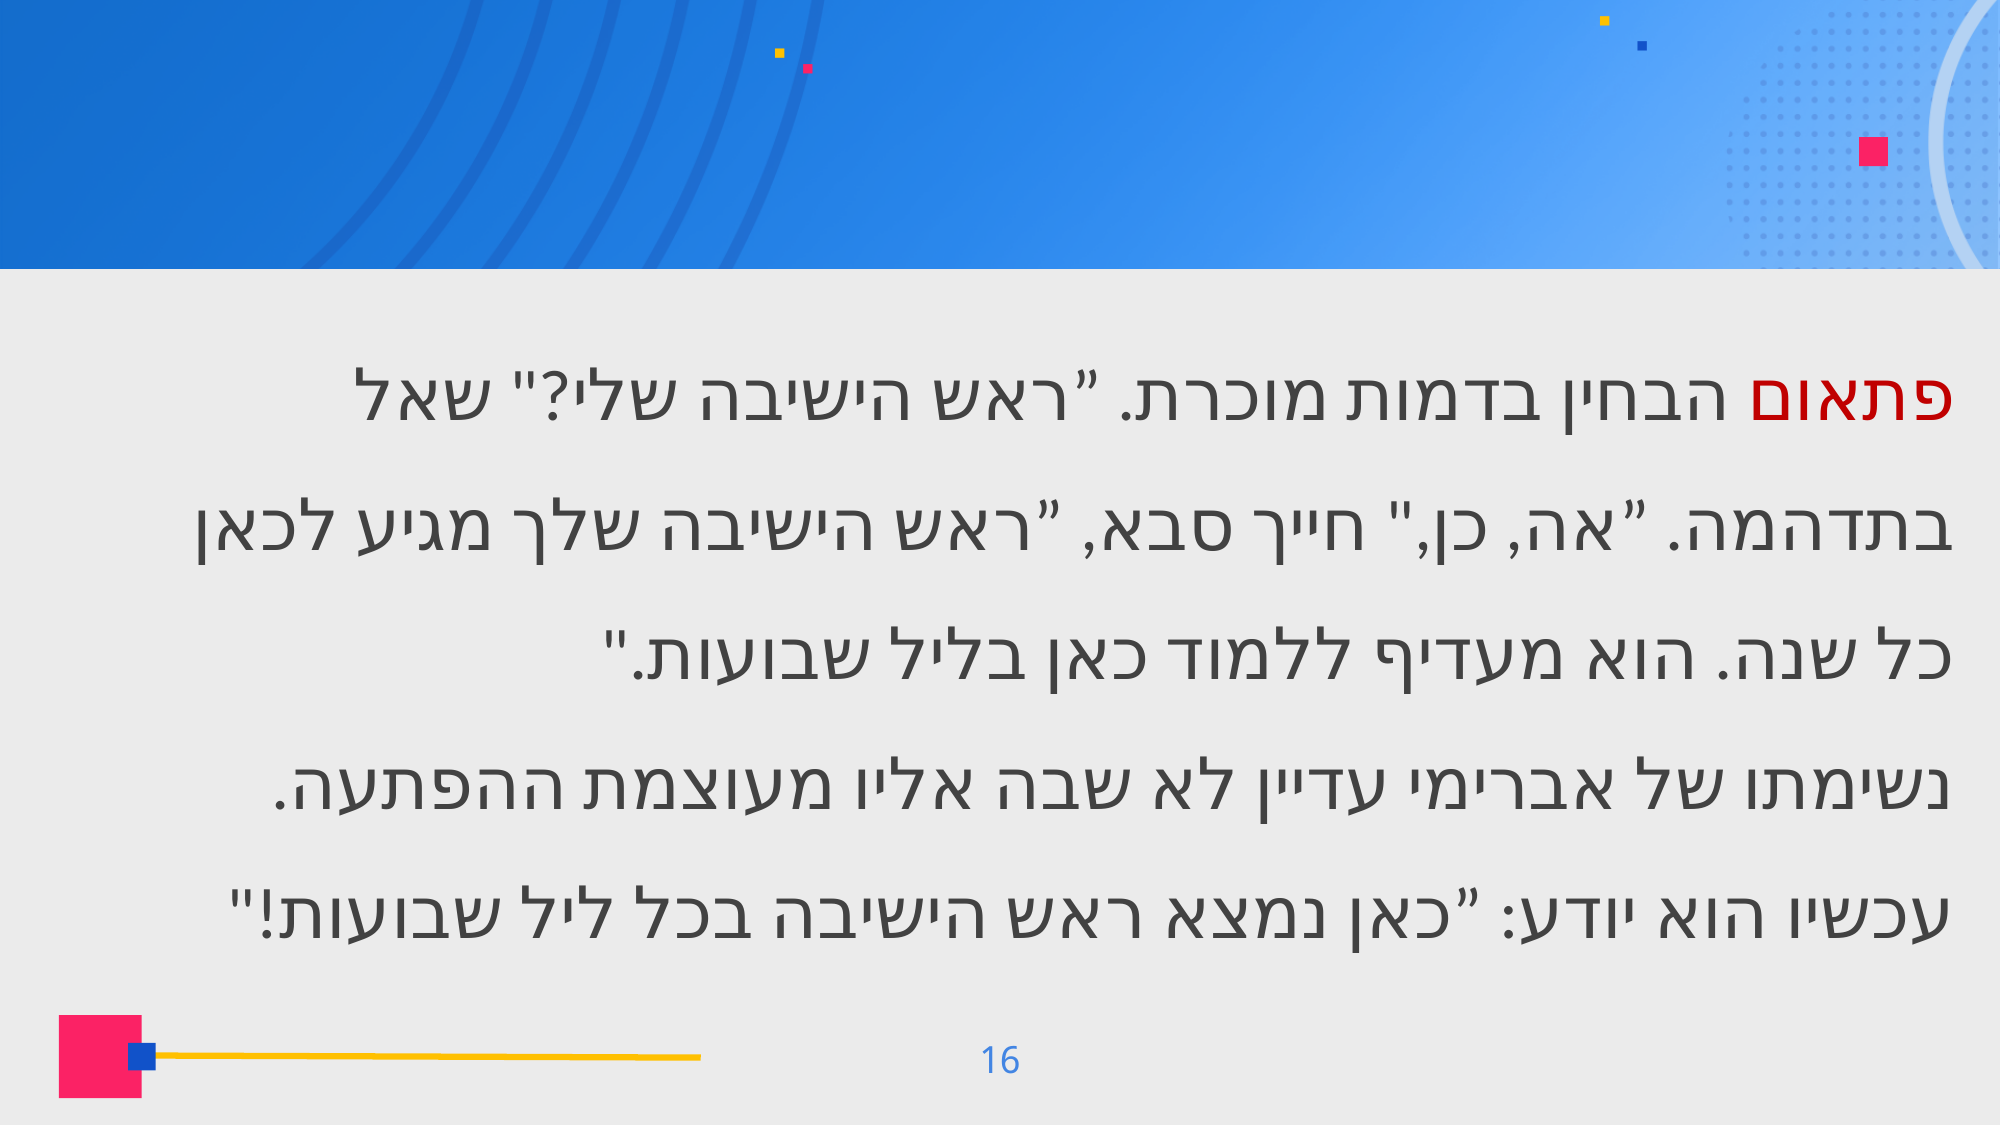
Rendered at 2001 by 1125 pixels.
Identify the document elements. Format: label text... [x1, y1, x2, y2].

picture [0, 0, 2000, 269]
list פתאום הבחין בדמות מוכרת. ”ראש הישיבה שלי?" שאל בתדהמה. ”אה, כן," חייך סבא, ”ראש הישיבה שלך מגיע לכאן כל שנה. הוא מעדיף ללמוד כאן בליל שבועות." נשימתו של אברימי עדיין לא שבה אליו מעוצמת ההפתעה. עכשיו הוא יודע: ”כאן נמצא ראש הישיבה בכל ליל שבועות!" [177, 298, 1971, 1072]
